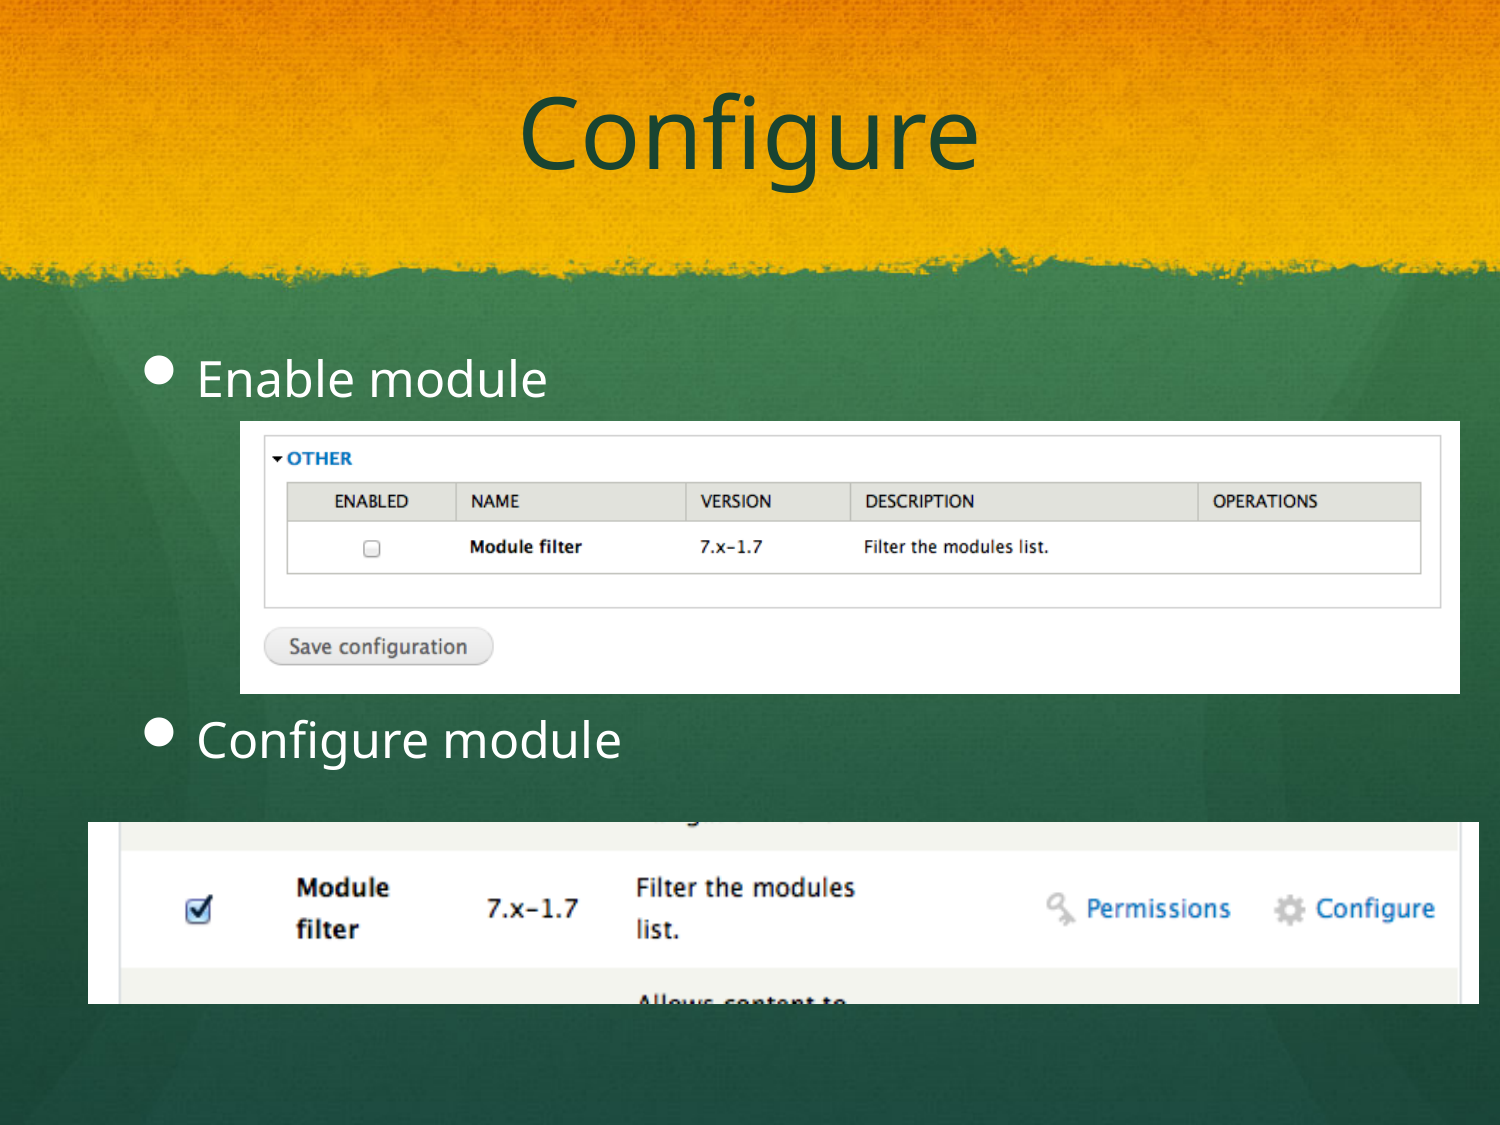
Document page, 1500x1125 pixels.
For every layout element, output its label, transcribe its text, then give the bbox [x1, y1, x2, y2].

picture [0, 0, 1500, 1125]
title Configure [125, 12, 1375, 246]
list Enable module Configure module [125, 1022, 1479, 1026]
list Enable module Configure module [125, 339, 1479, 811]
